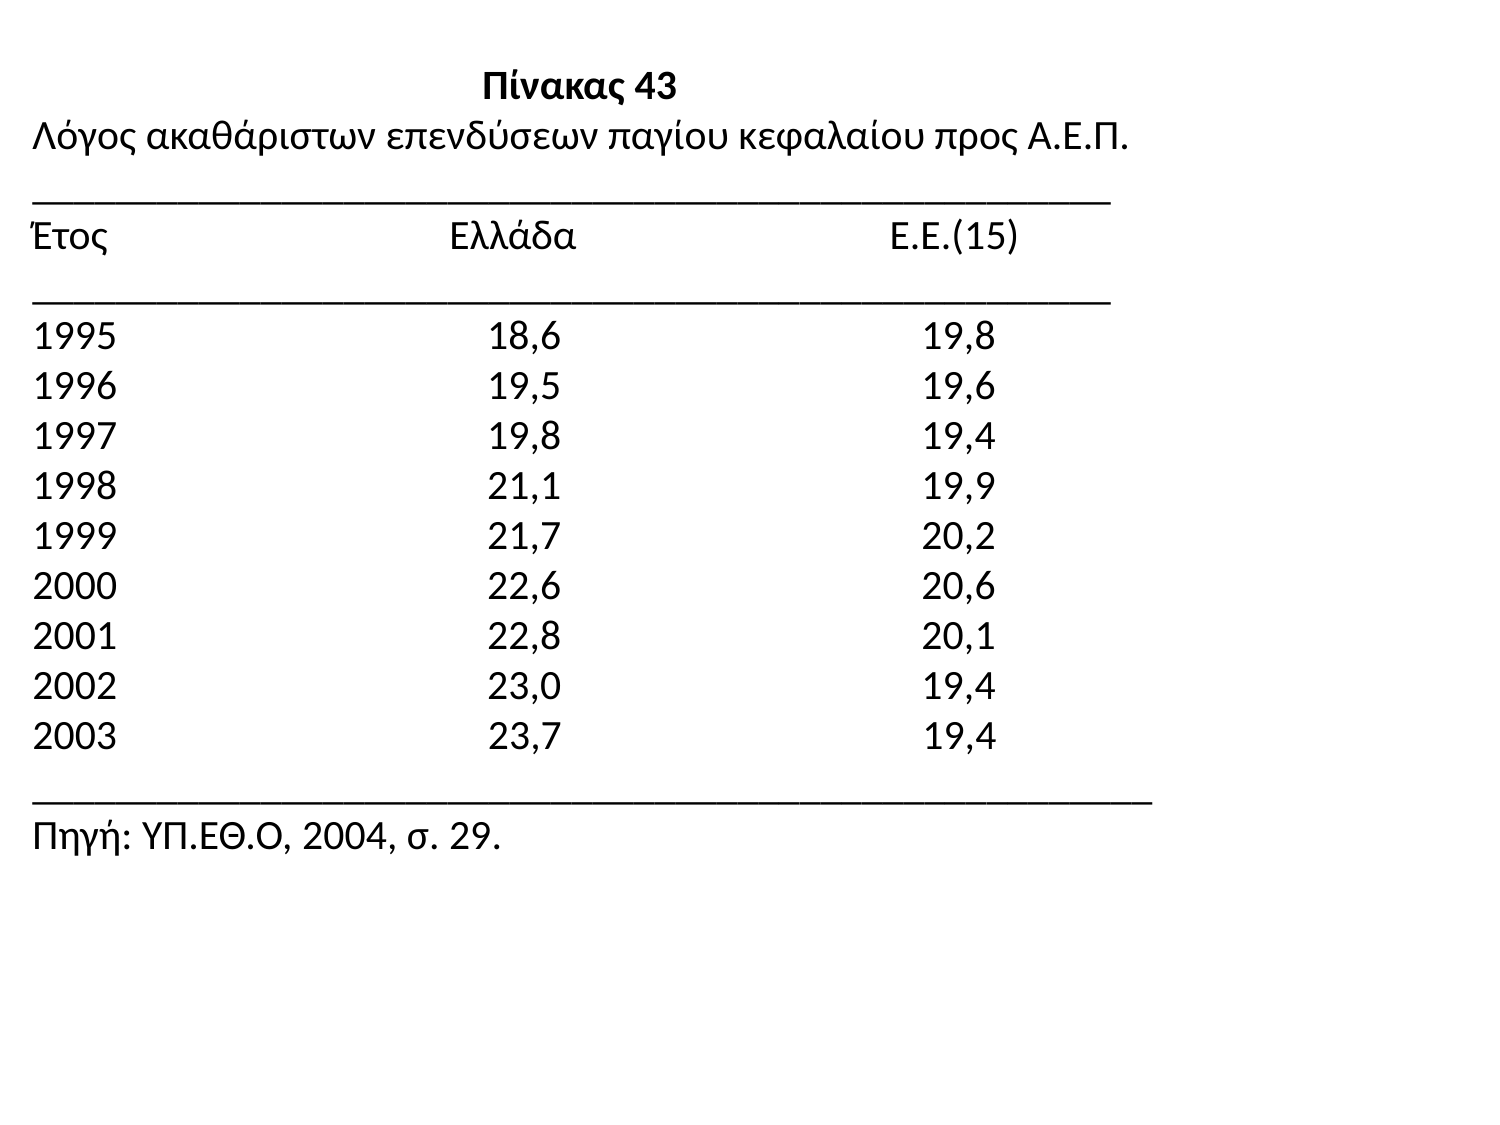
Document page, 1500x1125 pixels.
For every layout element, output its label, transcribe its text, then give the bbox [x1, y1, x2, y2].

text_box Πίνακας 43 Λόγος ακαθάριστων επενδύσεων παγίου κεφαλαίου προς Α.Ε.Π. ____________________________________________________ Έτος Ελλάδα Ε.Ε.(15) ____________________________________________________ 1995 18,6 19,8 1996 19,5 19,6 1997 19,8 19,4 1998 21,1 19,9 1999 21,7 20,2 2000 22,6 20,6 2001 22,8 20,1 2002 23,0 19,4 23,7 19,4 ______________________________________________________ Πηγή: ΥΠ.ΕΘ.Ο, 2004, σ. 29. [17, 50, 1459, 866]
